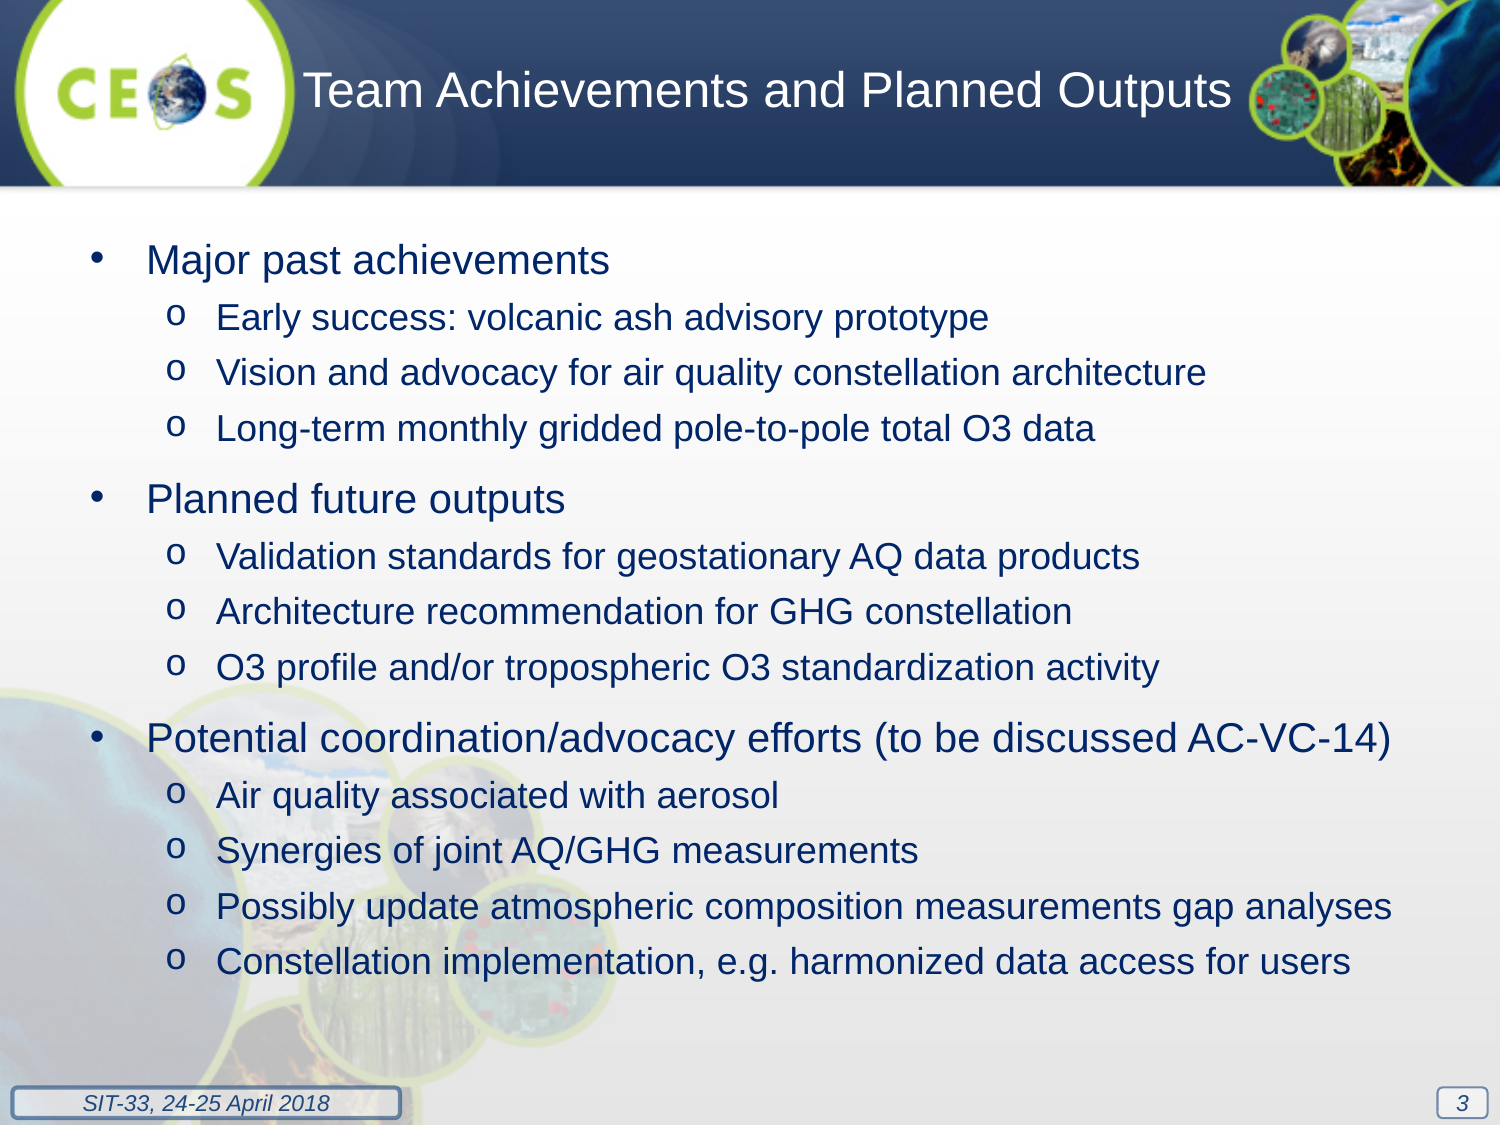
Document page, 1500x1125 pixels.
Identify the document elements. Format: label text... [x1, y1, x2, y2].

picture [0, 0, 1500, 1125]
list Team Achievements and Planned Outputs [287, 50, 1275, 138]
slide_number 3 [1436, 1086, 1489, 1120]
list Major past achievements Early success: volcanic ash advisory prototype Vision and advocacy for air quality constellation architecture Long-term monthly gridded pole-to-pole total O3 data Planned future outputs Validation standards for geostationary AQ data products Architecture recommendation for GHG constellation O3 profile and/or tropospheric O3 standardization activity Potential coordination/advocacy efforts (to be discussed AC-VC-14) Air quality associated with aerosol Synergies of joint AQ/GHG measurements Possibly update atmospheric composition measurements gap analyses Constellation implementation, e.g. harmonized data access for users [75, 224, 1413, 1000]
